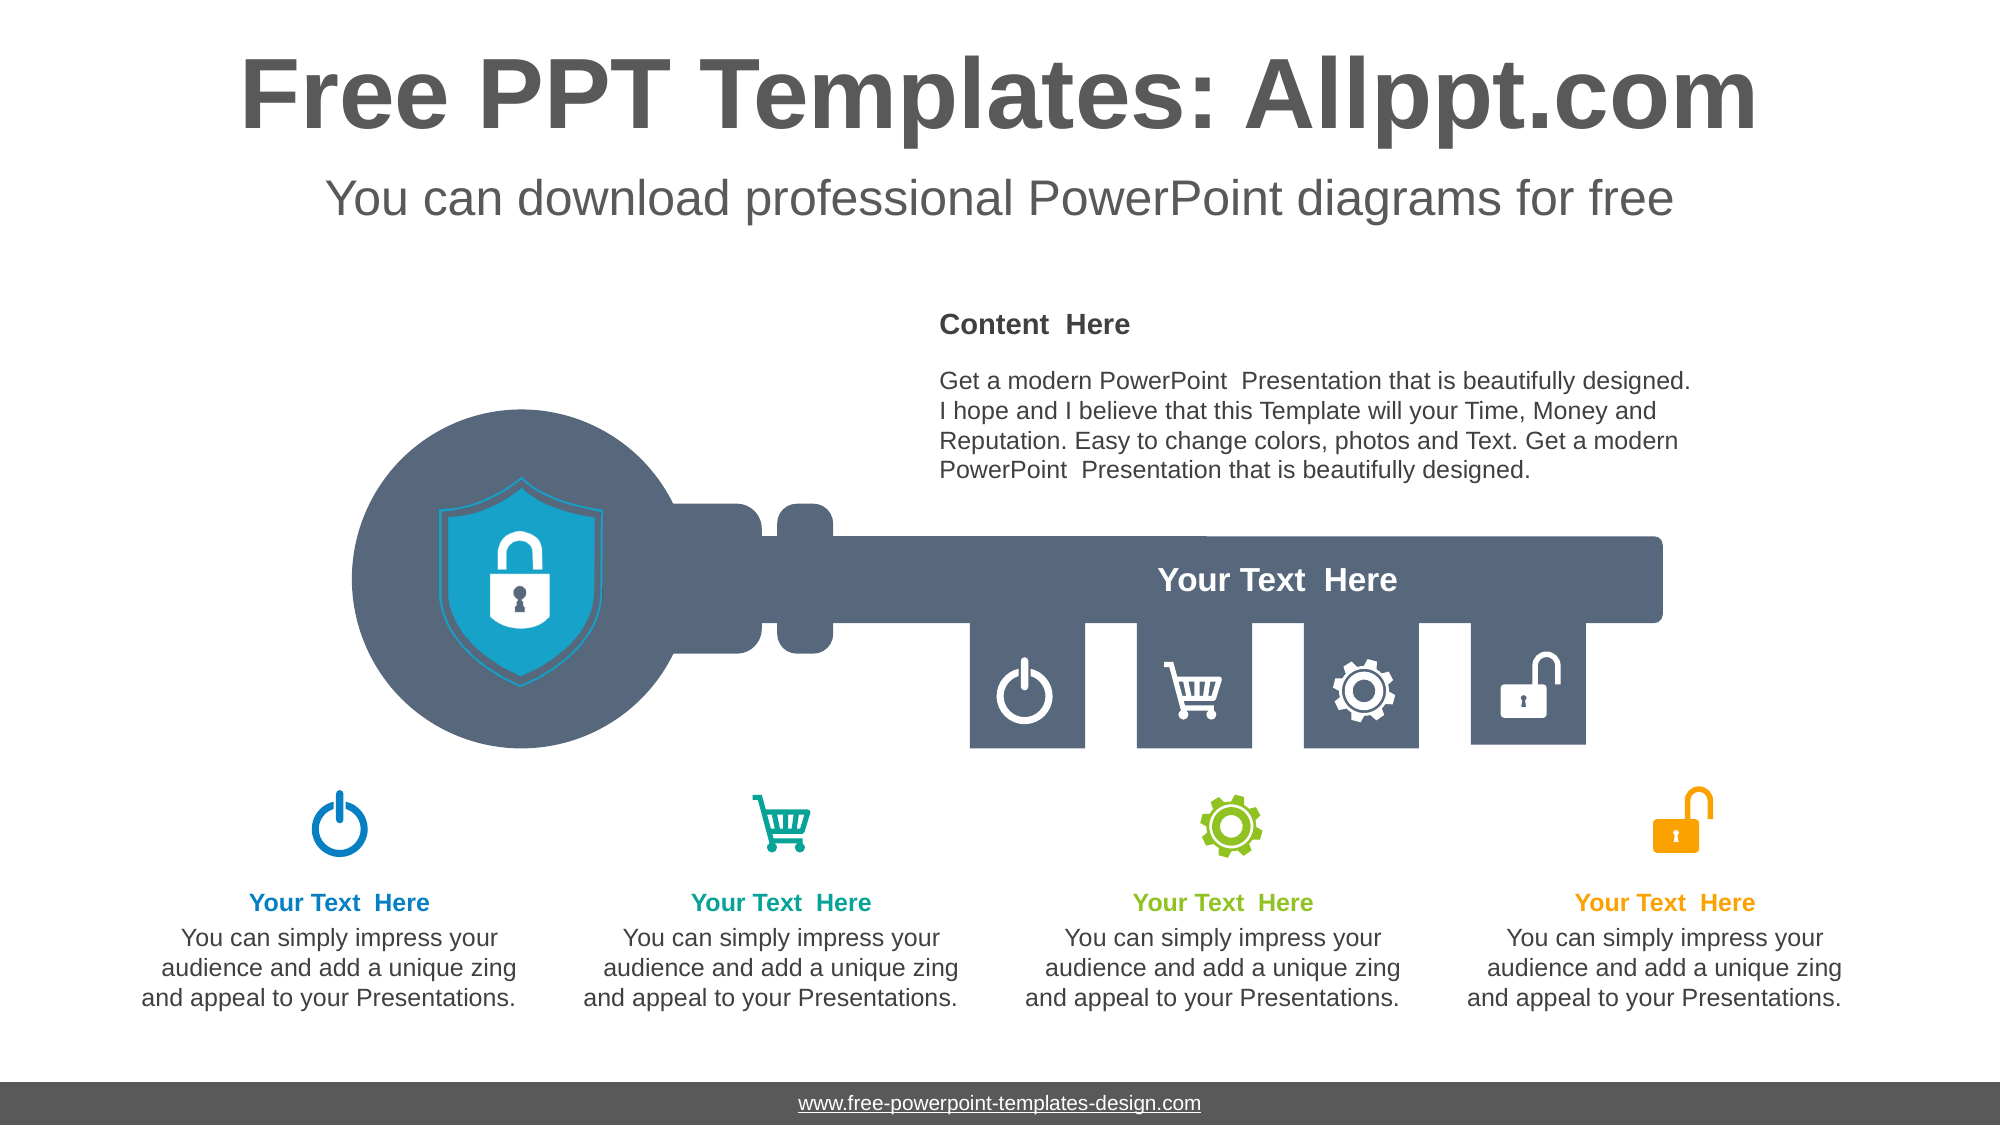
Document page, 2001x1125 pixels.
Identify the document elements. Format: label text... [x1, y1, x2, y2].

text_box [1008, 878, 1439, 1021]
title Free PPT Templates: Allppt.com [0, 32, 2000, 161]
list You can download professional PowerPoint diagrams for free [0, 164, 2000, 234]
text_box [124, 878, 555, 1021]
text_box www.free-powerpoint-templates-design.com [0, 1082, 2000, 1123]
text_box [310, 788, 369, 859]
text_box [351, 409, 1663, 749]
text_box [1450, 878, 1881, 1021]
text_box [1199, 793, 1264, 859]
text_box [924, 297, 1710, 494]
text_box [751, 793, 812, 854]
picture [439, 476, 603, 687]
text_box [1652, 785, 1715, 854]
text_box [566, 878, 997, 1021]
